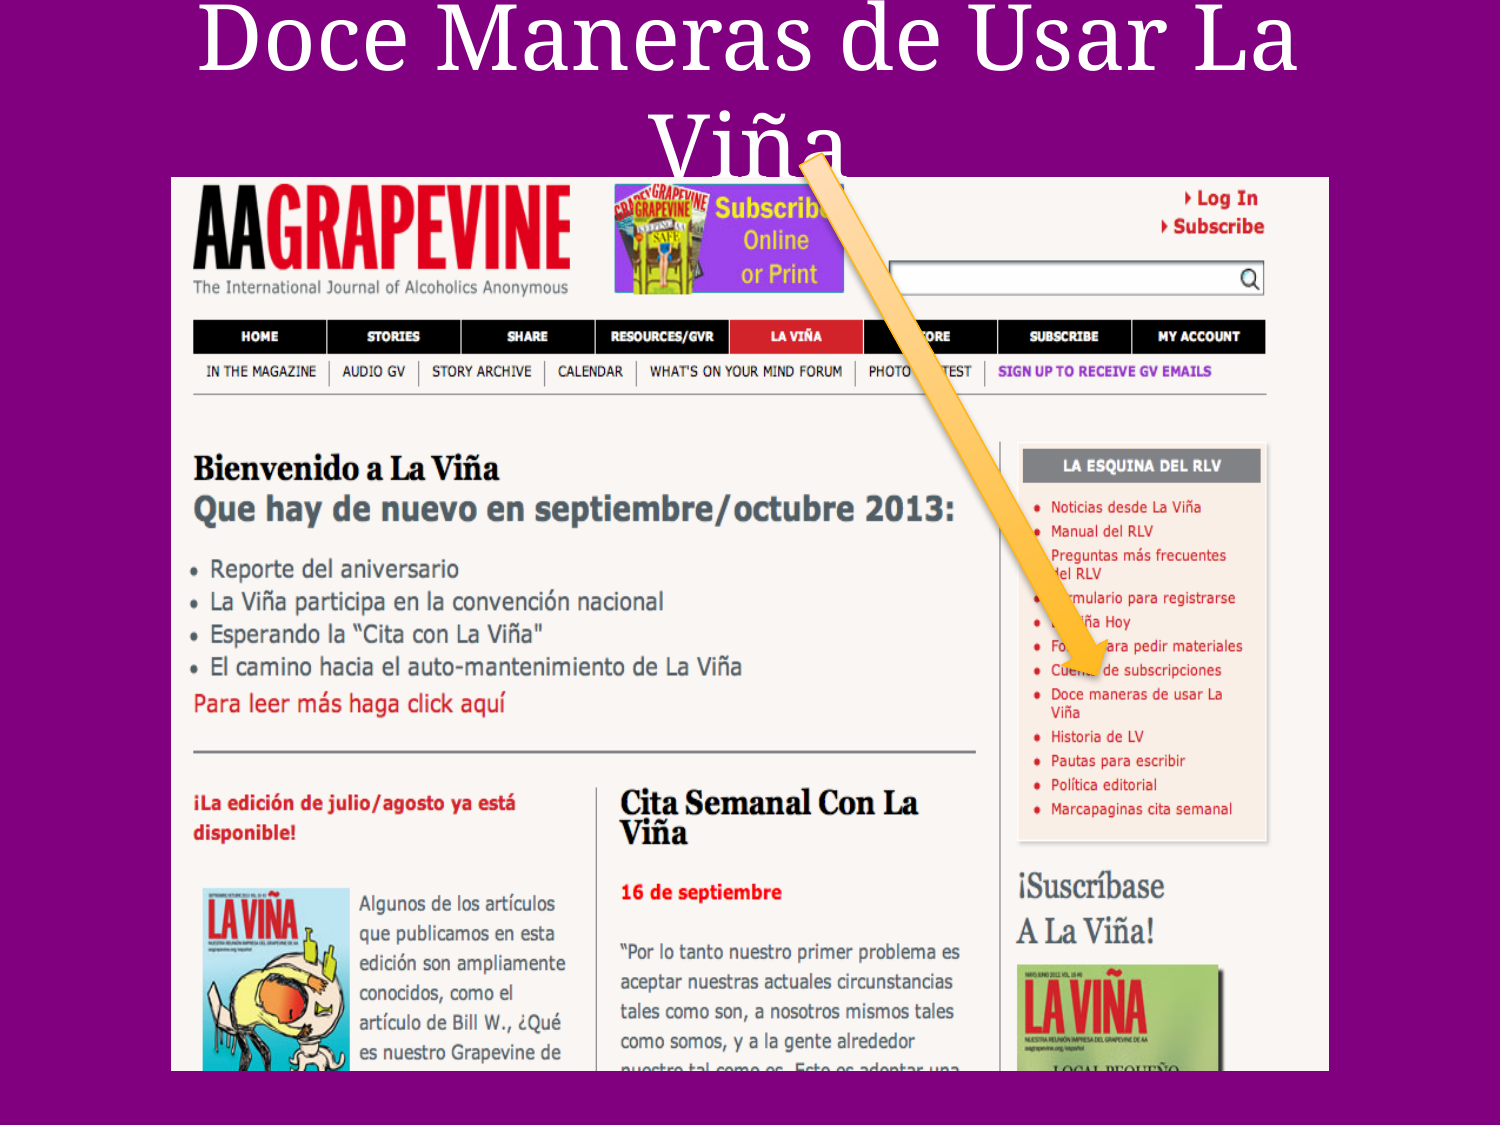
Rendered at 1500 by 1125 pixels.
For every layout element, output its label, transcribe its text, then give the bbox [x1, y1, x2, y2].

title Doce Maneras de Usar La Viña [75, 0, 1425, 176]
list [74, 177, 1426, 1071]
text_box [798, 152, 836, 175]
